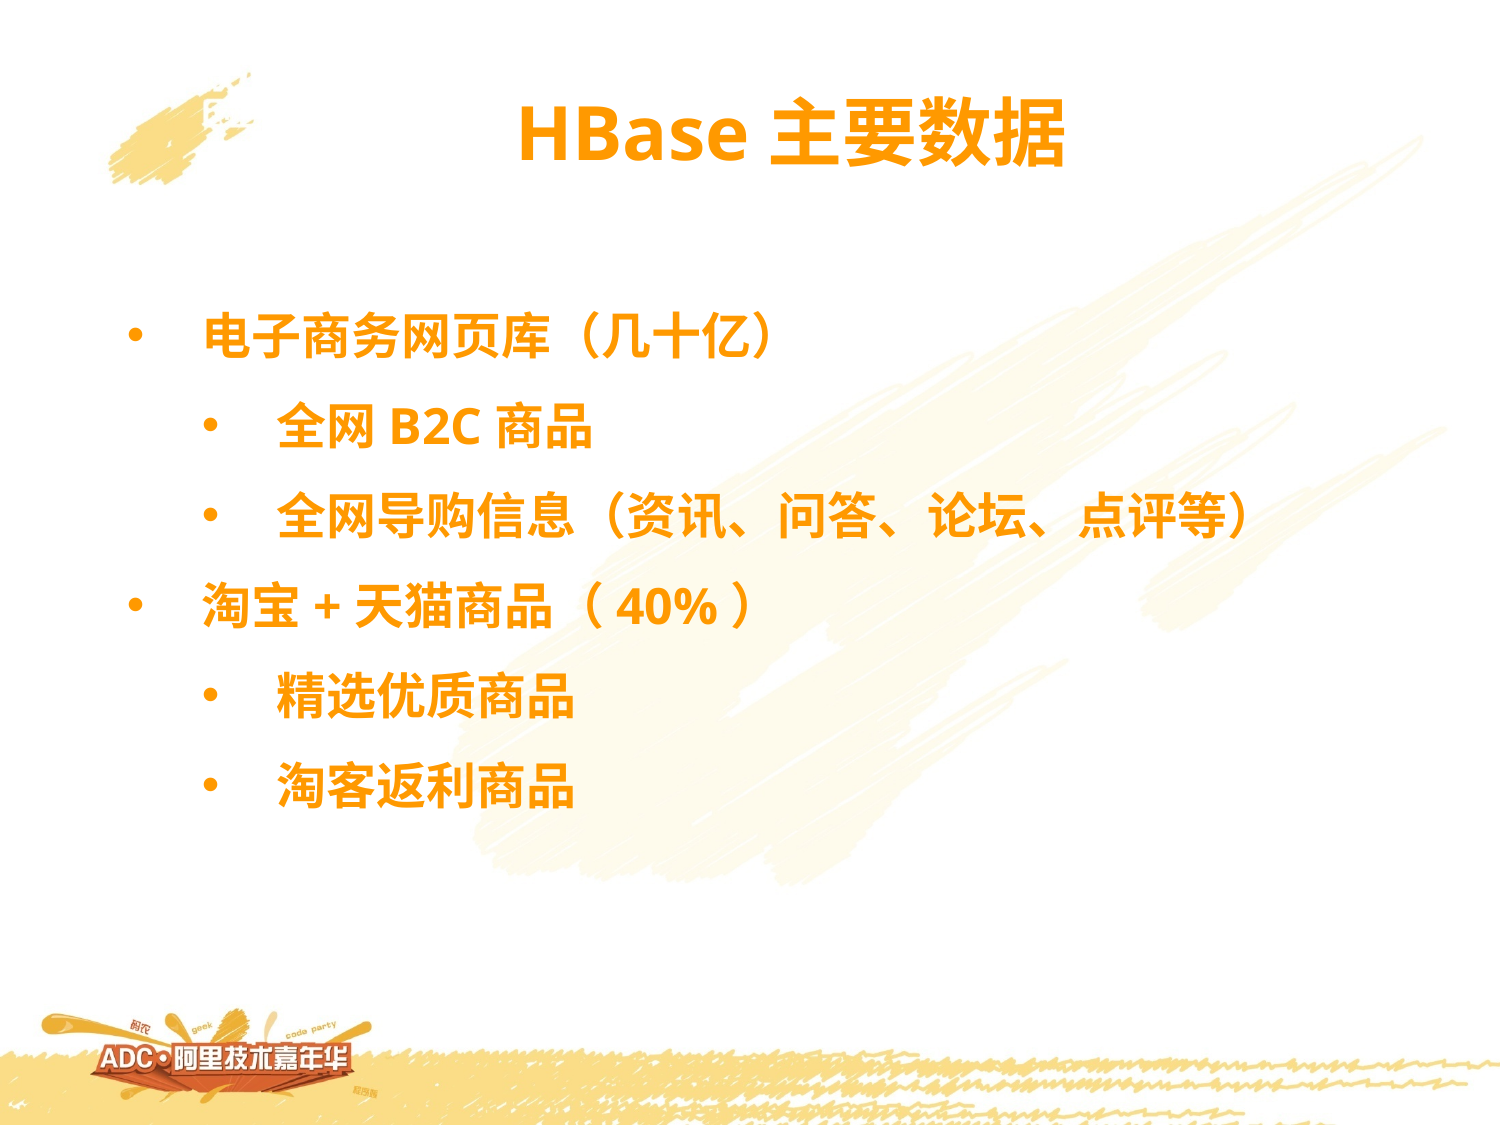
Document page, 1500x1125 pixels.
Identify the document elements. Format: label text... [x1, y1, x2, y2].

text_box 电子商务网页库（几十亿） 全网B2C商品 全网导购信息（资讯、问答、论坛、点评等） 淘宝+天猫商品（40%） 精选优质商品 淘客返利商品 [112, 267, 1317, 822]
text_box HBase主要数据 [242, 78, 1341, 183]
picture [0, 0, 1500, 1125]
